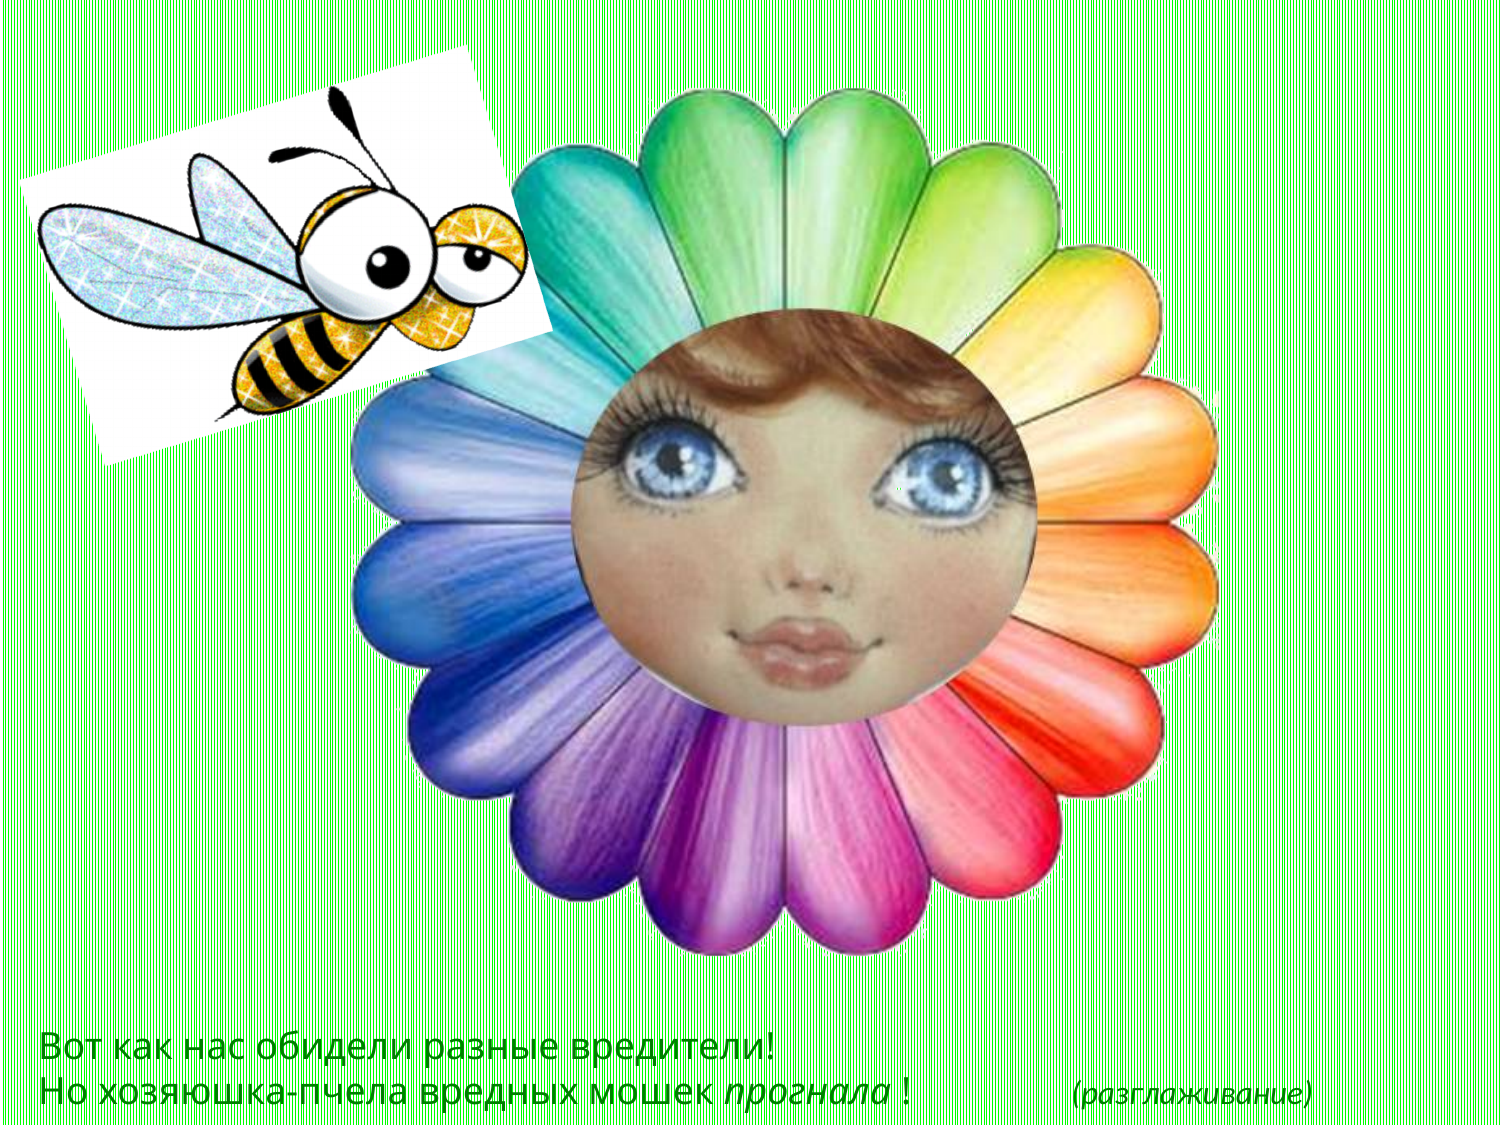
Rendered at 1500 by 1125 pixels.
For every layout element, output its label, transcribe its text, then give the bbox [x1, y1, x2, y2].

text_box (разглаживание) [1056, 1064, 1329, 1119]
text_box Вот как нас обидели разные вредители! Но хозяюшка-пчела вредных мошек прогнала ! [23, 1014, 926, 1120]
picture [20, 46, 1258, 982]
